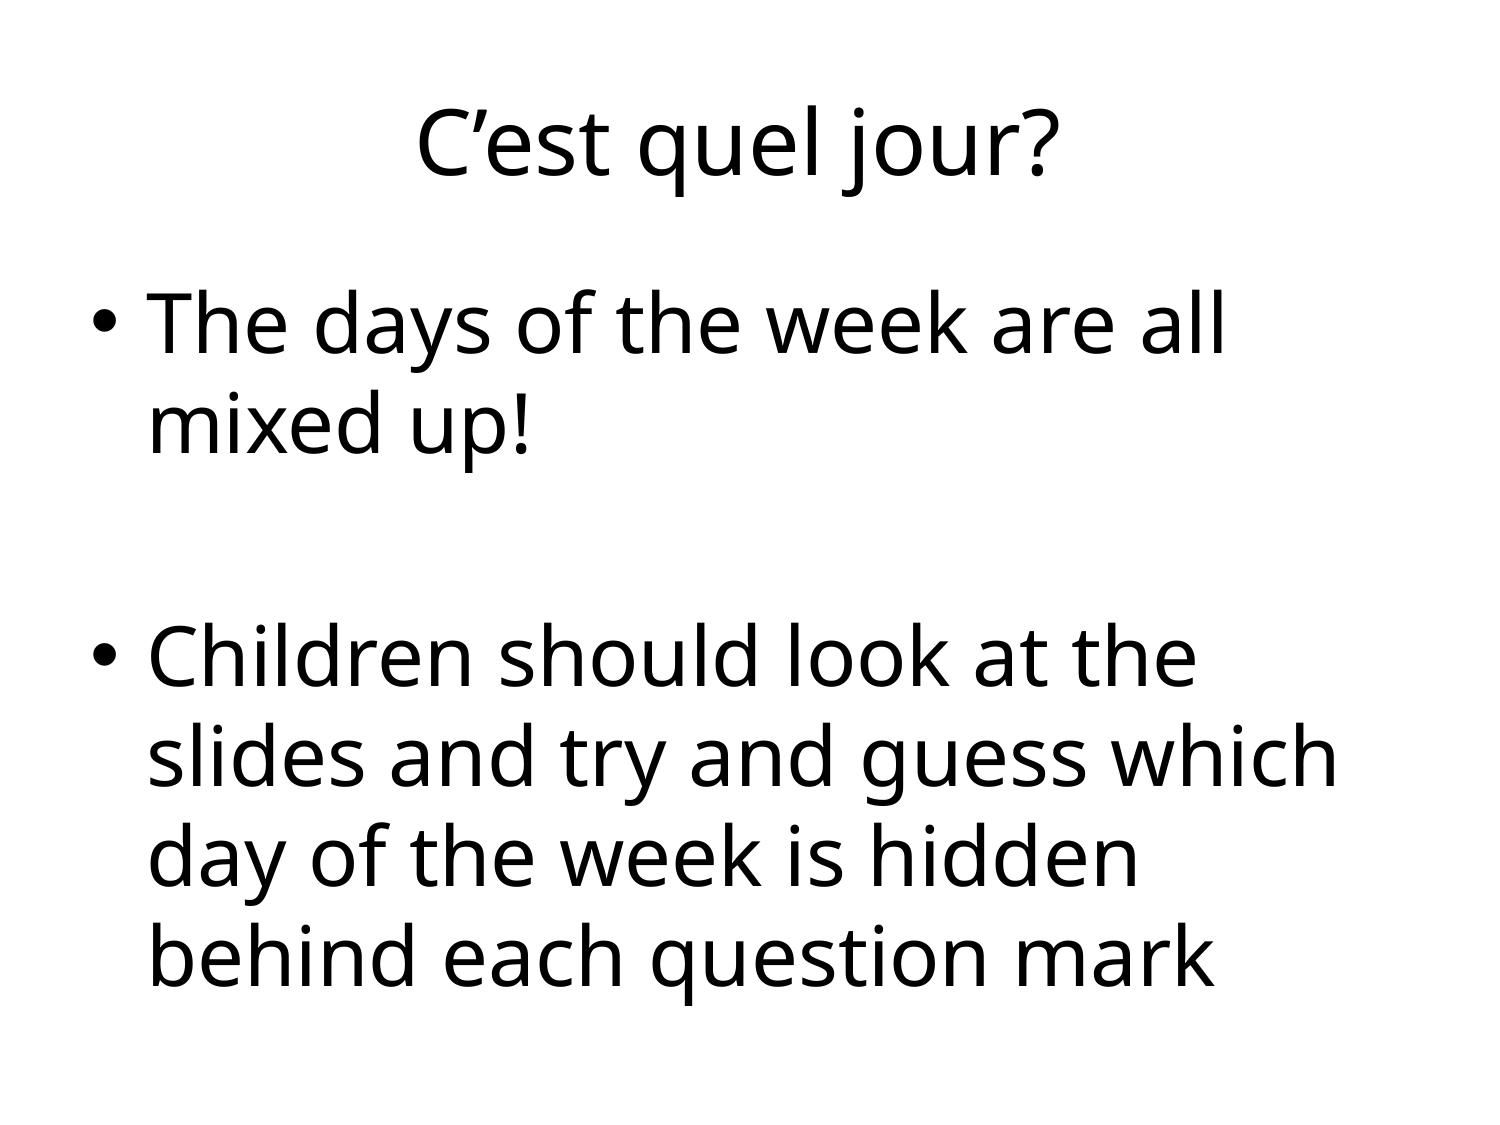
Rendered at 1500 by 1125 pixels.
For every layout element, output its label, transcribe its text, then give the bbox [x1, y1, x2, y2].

list The days of the week are all mixed up! Children should look at the slides and try and guess which day of the week is hidden behind each question mark [75, 262, 1425, 1005]
title C’est quel jour? [75, 45, 1425, 233]
